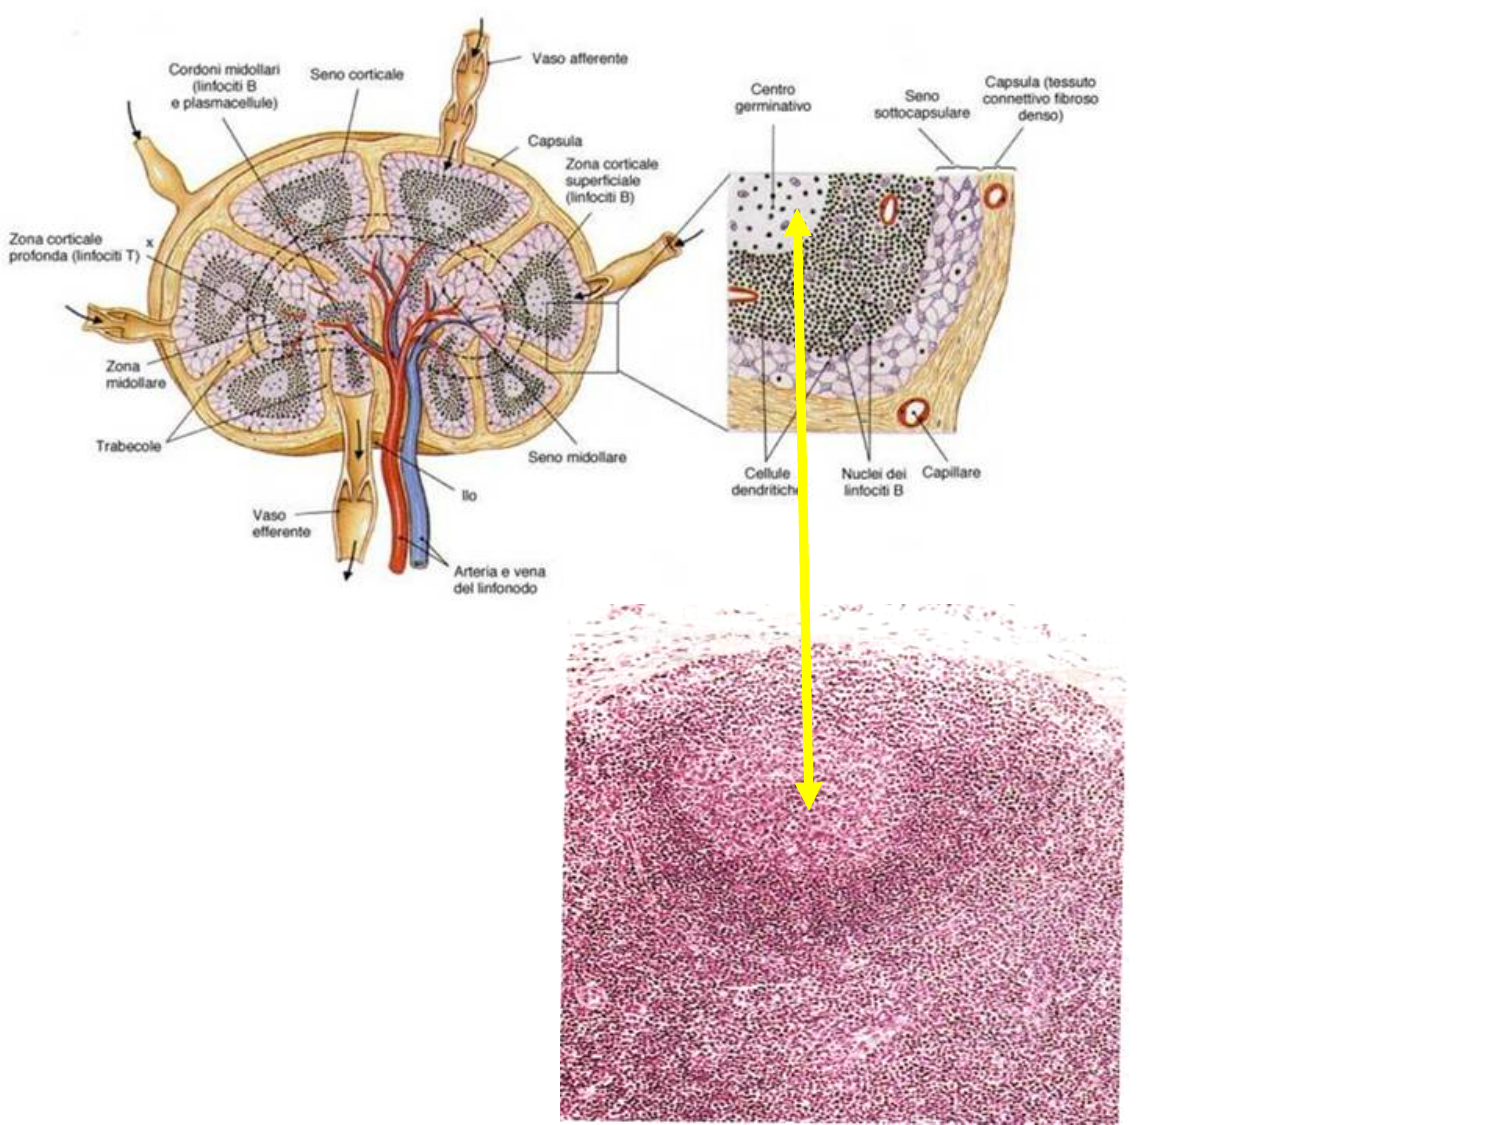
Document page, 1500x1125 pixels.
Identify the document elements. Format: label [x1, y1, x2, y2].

picture [0, 0, 1129, 1125]
